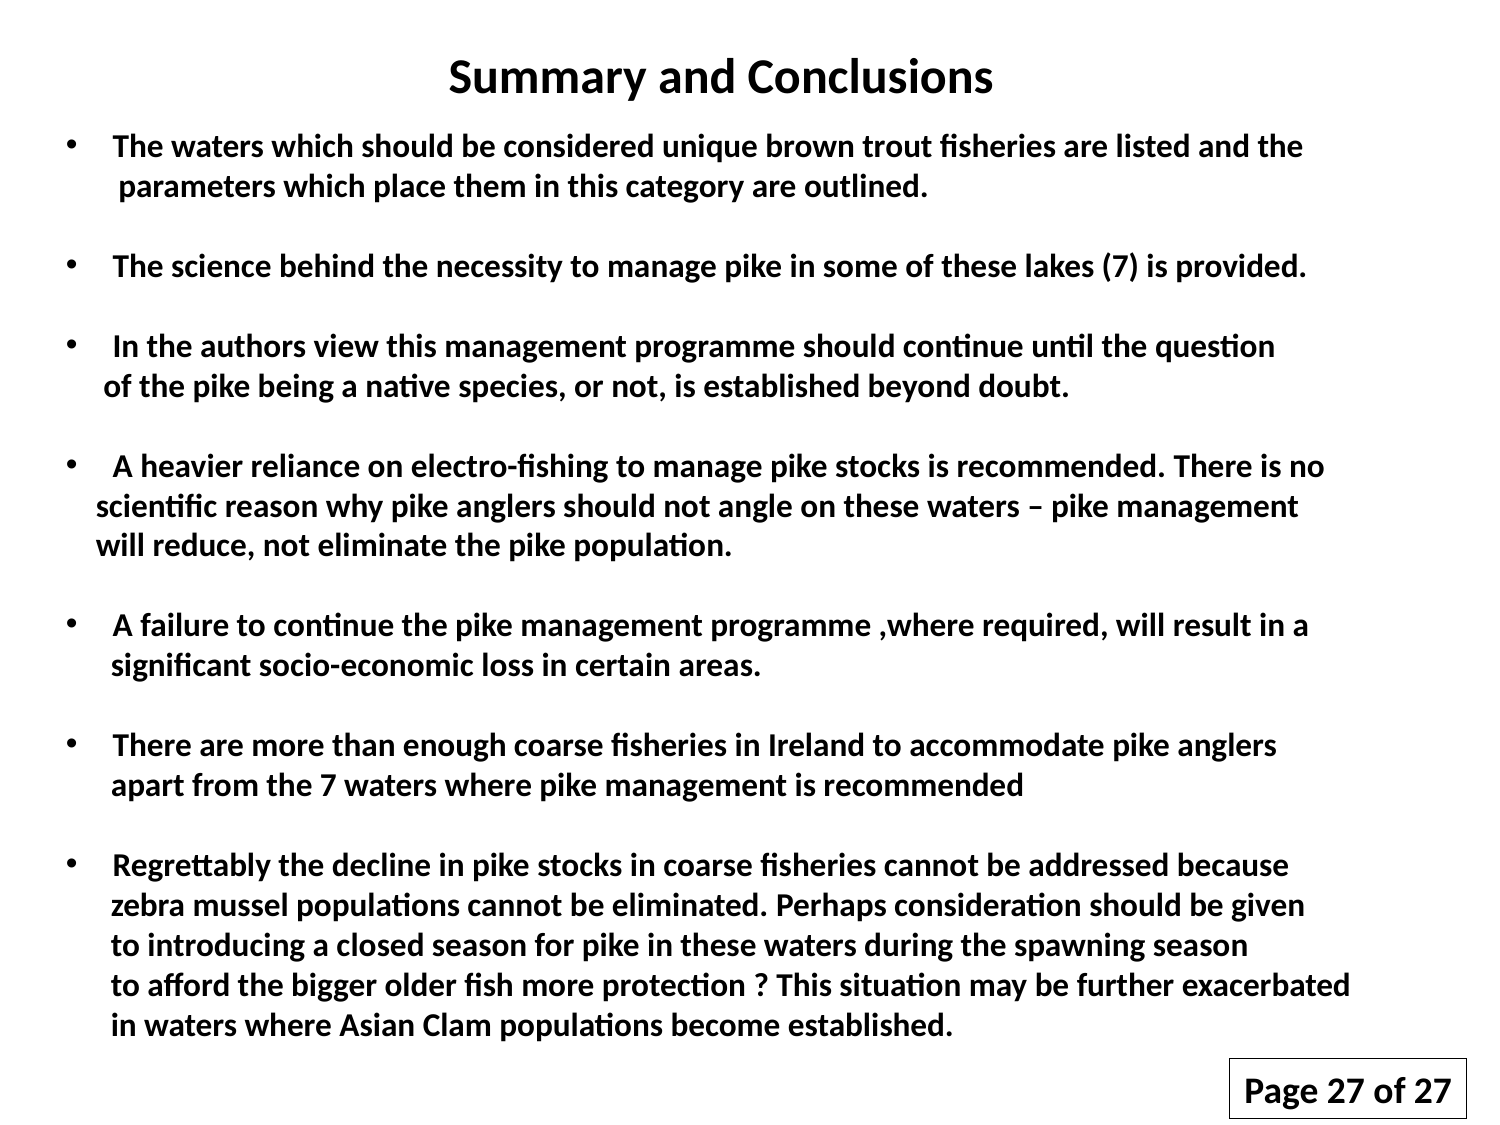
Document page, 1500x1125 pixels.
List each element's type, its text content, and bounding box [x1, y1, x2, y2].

text_box The waters which should be considered unique brown trout fisheries are listed and the parameters which place them in this category are outlined. The science behind the necessity to manage pike in some of these lakes (7) is provided. In the authors view this management programme should continue until the question of the pike being a native species, or not, is established beyond doubt. A heavier reliance on electro-fishing to manage pike stocks is recommended. There is no scientific reason why pike anglers should not angle on these waters – pike management will reduce, not eliminate the pike population. A failure to continue the pike management programme ,where required, will result in a significant socio-economic loss in certain areas. There are more than enough coarse fisheries in Ireland to accommodate pike anglers apart from the 7 waters where pike management is recommended Regrettably the decline in pike stocks in coarse fisheries cannot be addressed because zebra mussel populations cannot be eliminated. Perhaps consideration should be given to introducing a closed season for pike in these waters during the spawning season to afford the bigger older fish more protection ? This situation may be further exacerbated in waters where Asian Clam populations become established. [51, 117, 1368, 1050]
text_box Page 27 of 27 [1229, 1058, 1467, 1119]
text_box Summary and Conclusions [433, 36, 1009, 111]
